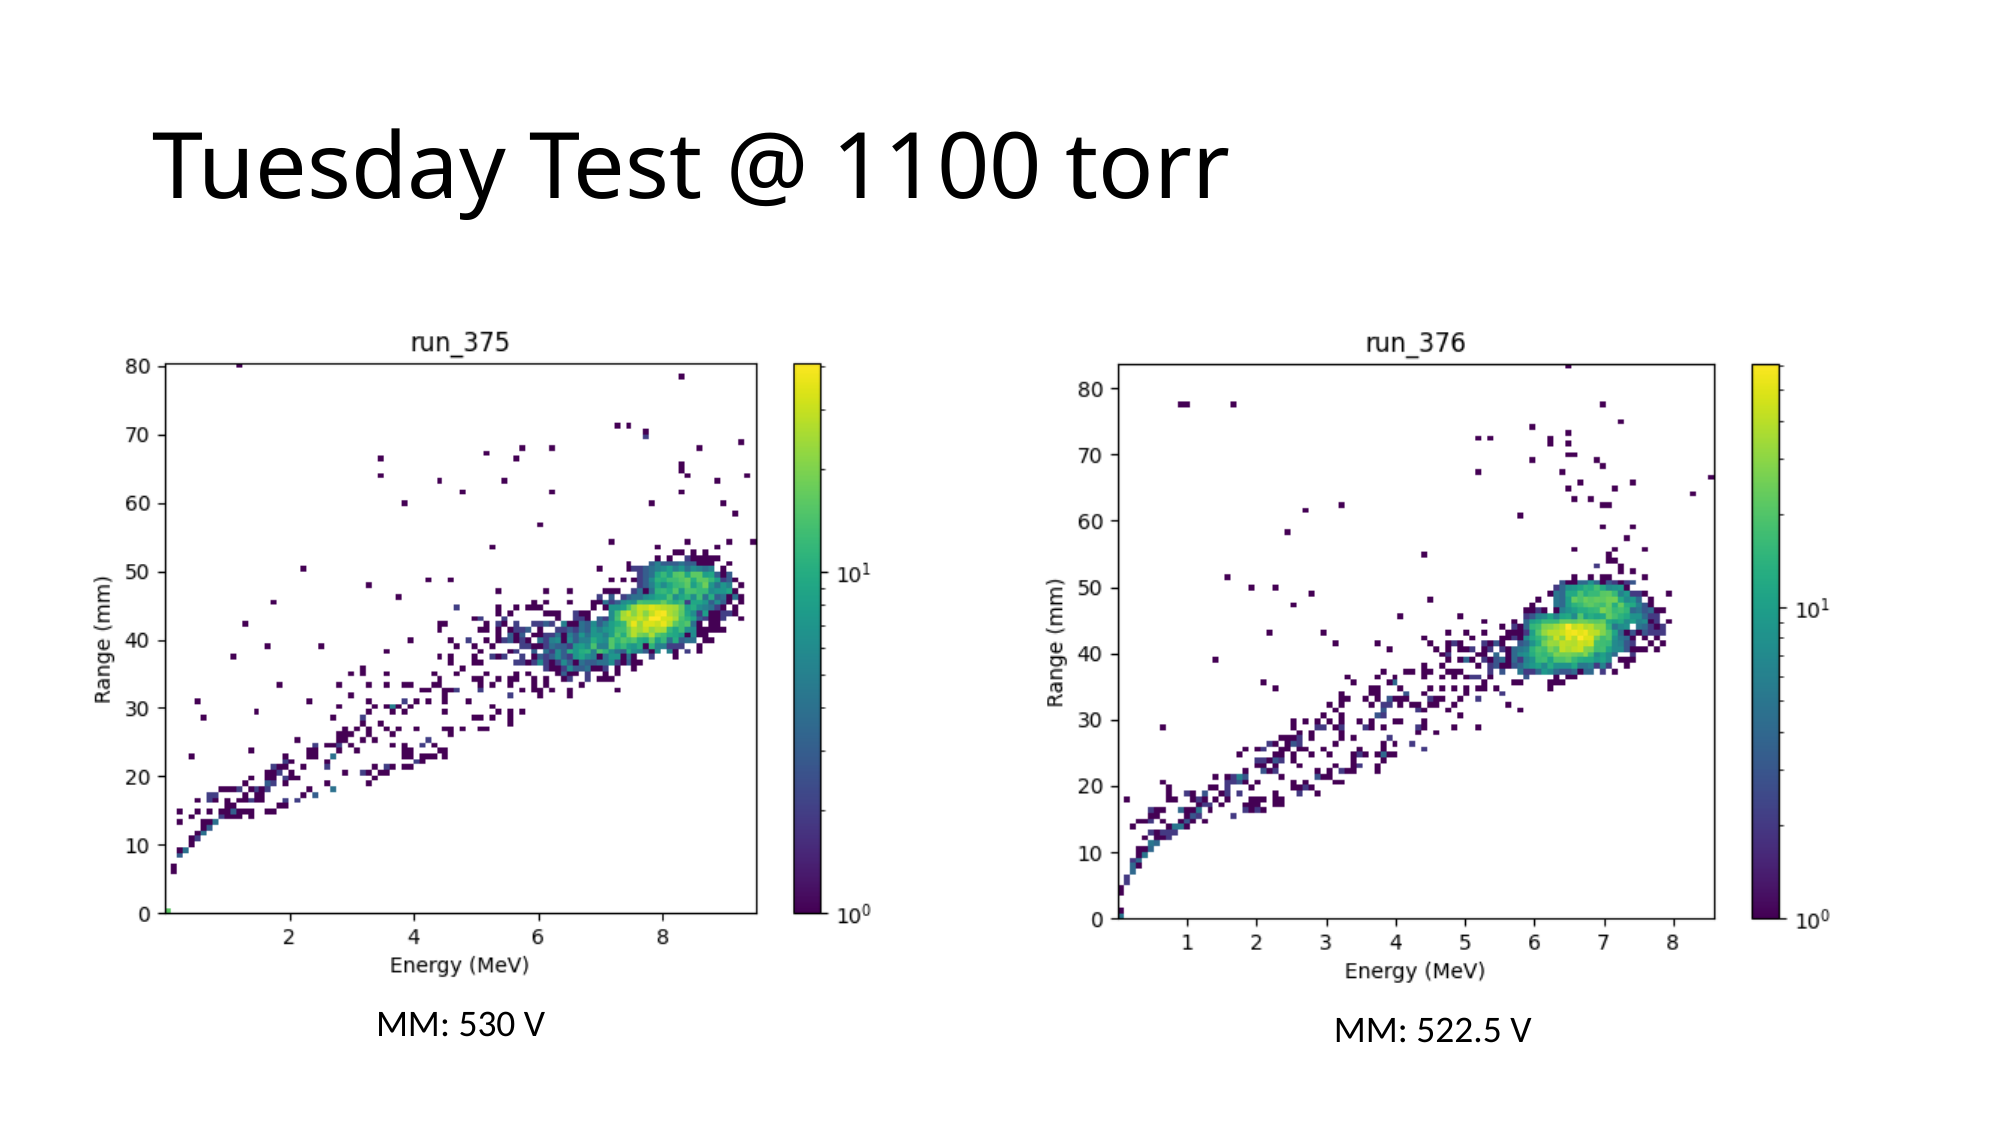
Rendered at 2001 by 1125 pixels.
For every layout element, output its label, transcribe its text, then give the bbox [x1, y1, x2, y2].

text_box MM: 530 V [361, 992, 940, 1051]
title Tuesday Test @ 1100 torr [137, 59, 1863, 277]
picture [998, 277, 1959, 998]
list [46, 277, 998, 992]
text_box MM: 522.5 V [1319, 998, 1547, 1057]
